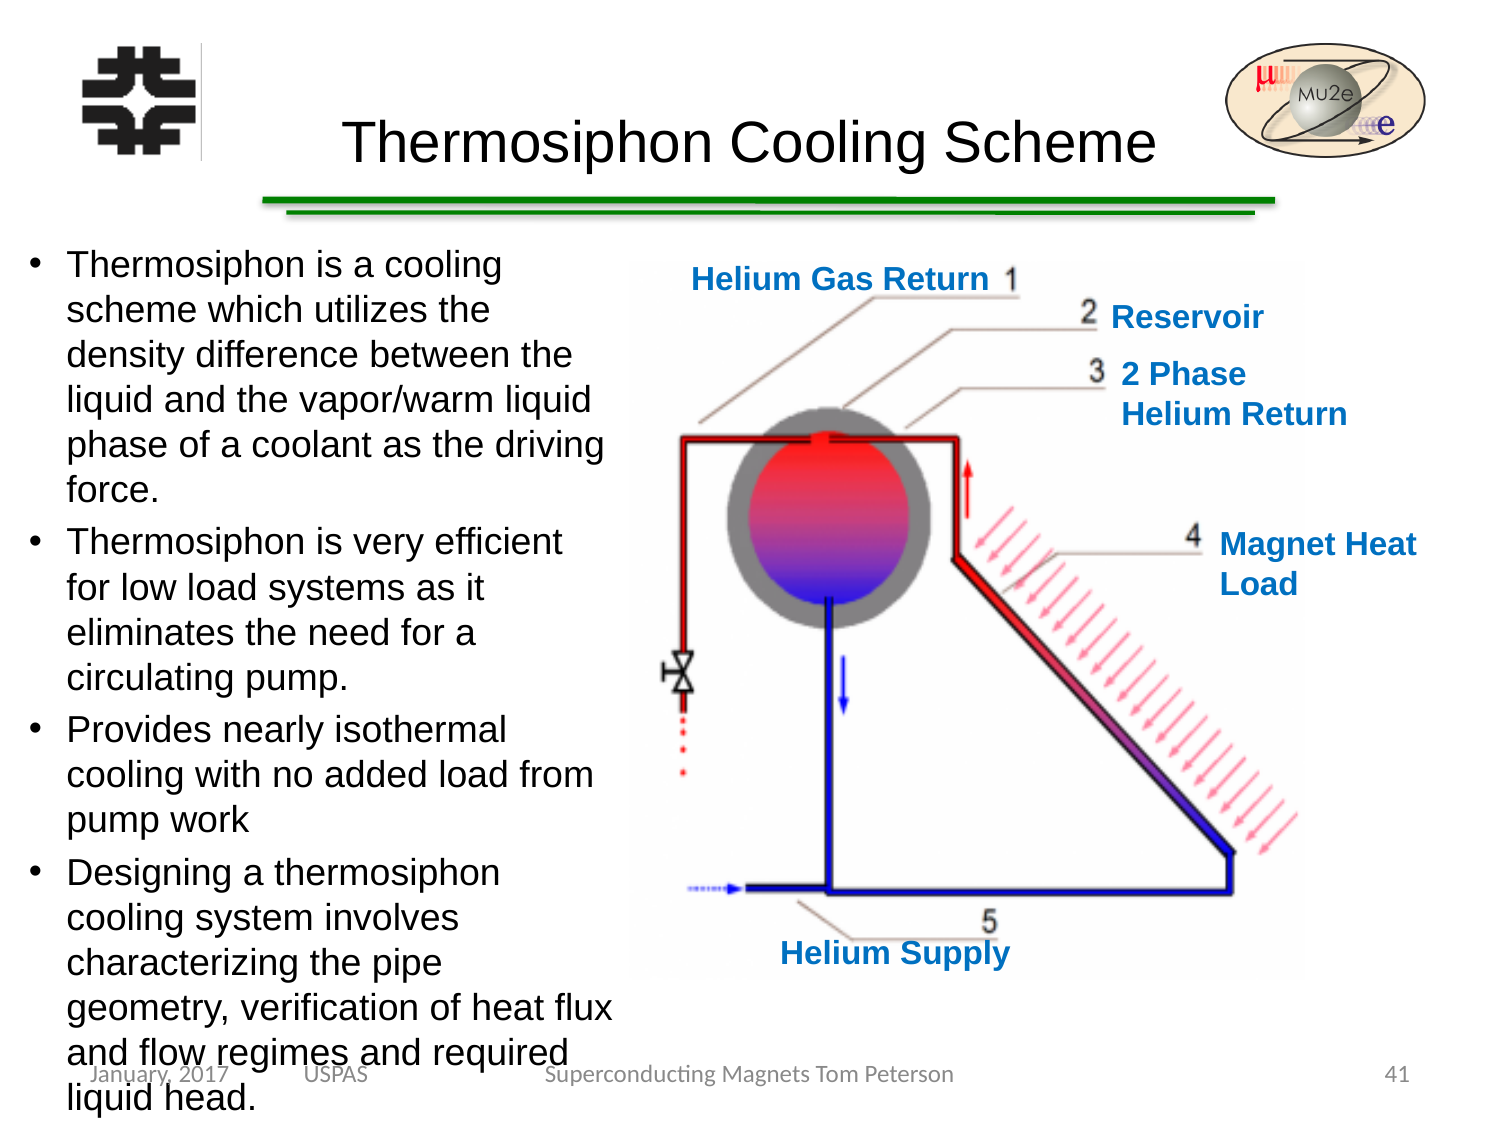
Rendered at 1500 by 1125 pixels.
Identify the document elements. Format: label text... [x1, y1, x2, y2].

title Thermosiphon Cooling Scheme [75, 45, 1425, 233]
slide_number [75, 1042, 425, 1103]
slide_number 41 [1074, 1042, 1425, 1103]
picture [1225, 42, 1426, 158]
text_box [629, 249, 1476, 980]
list Thermosiphon is a cooling scheme which utilizes the density difference between the liquid and the vapor/warm liquid phase of a coolant as the driving force. Thermosiphon is very efficient for low load systems as it eliminates the need for a circulating pump. Provides nearly isothermal cooling with no added load from pump work Designing a thermosiphon cooling system involves characterizing the pipe geometry, verification of heat flux and flow regimes and required liquid head. [14, 232, 630, 1102]
footer Superconducting Magnets Tom Peterson [512, 1042, 988, 1103]
